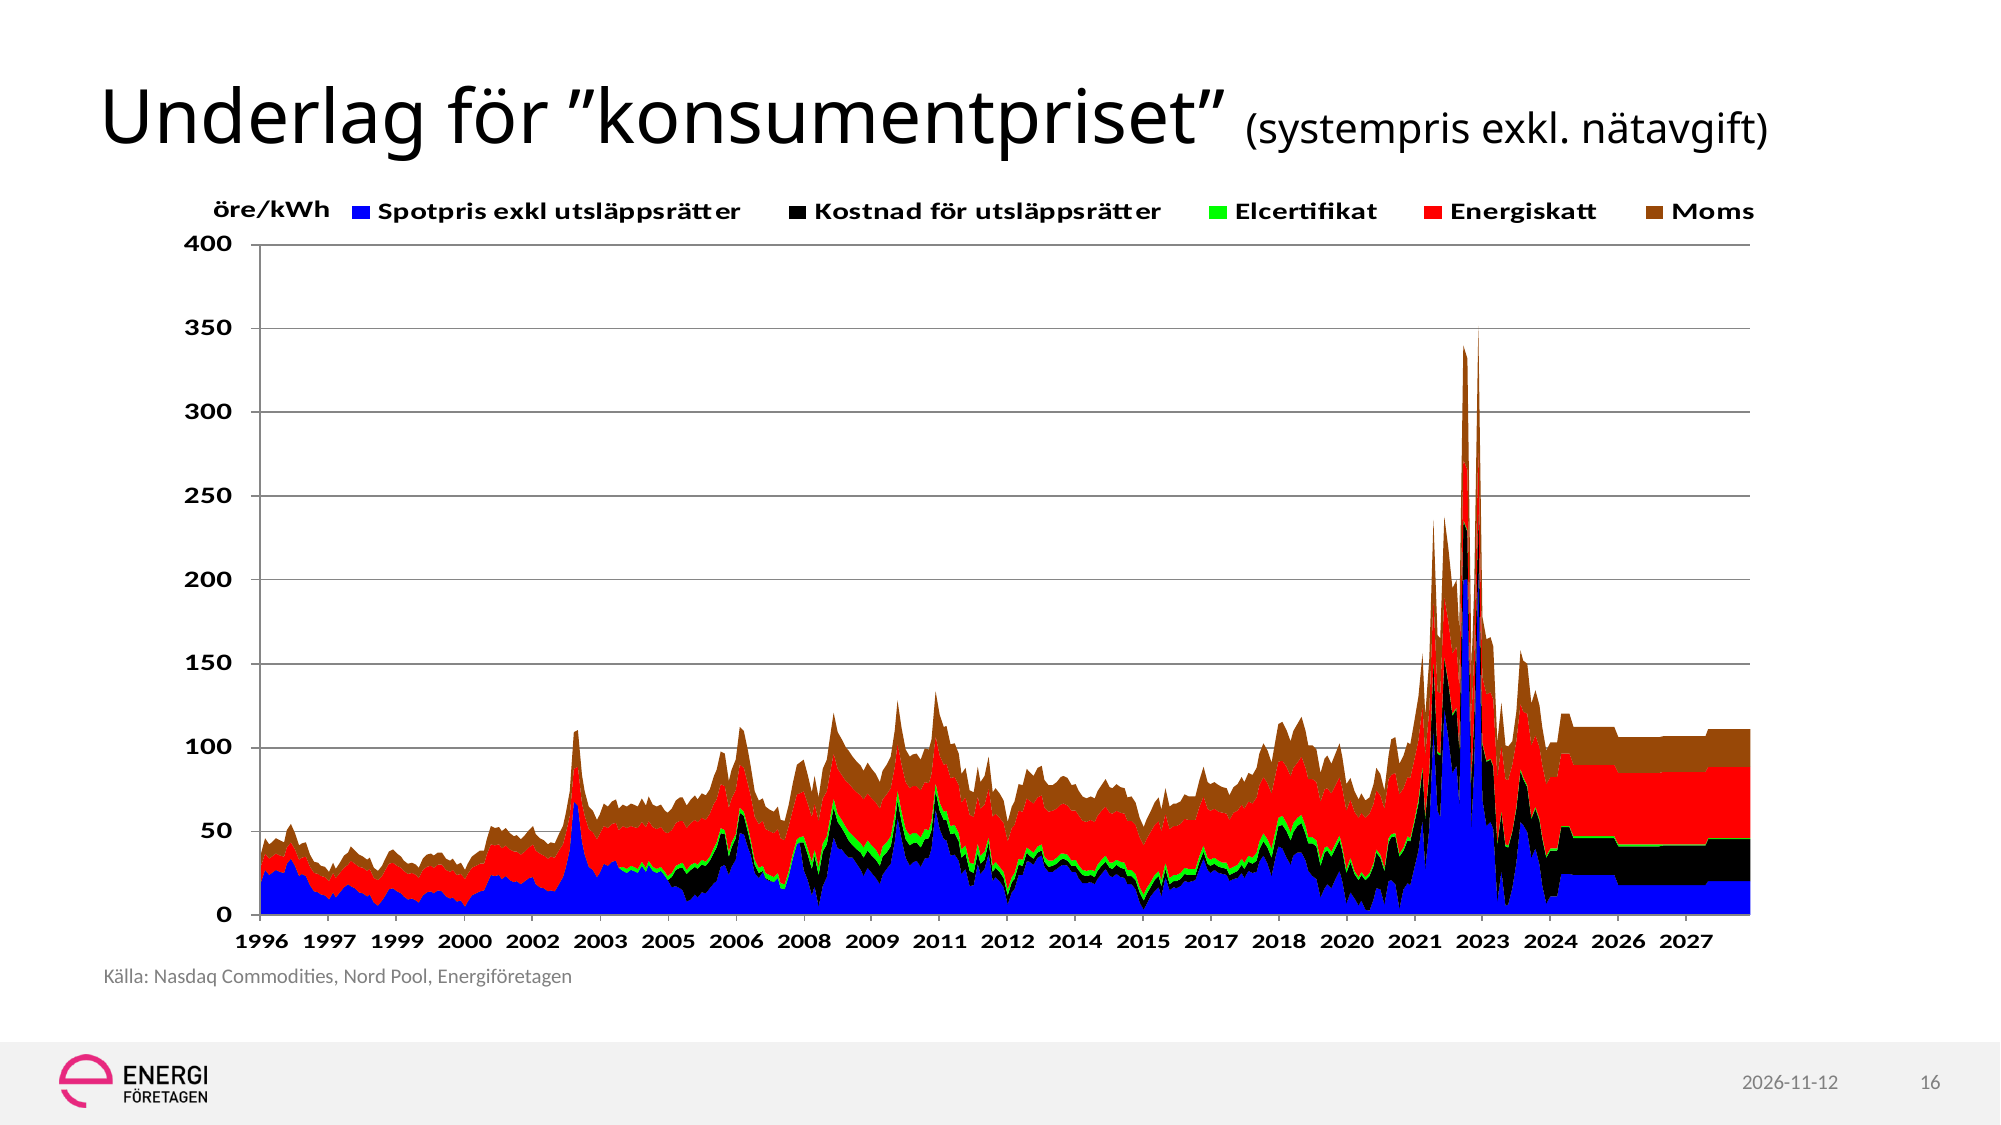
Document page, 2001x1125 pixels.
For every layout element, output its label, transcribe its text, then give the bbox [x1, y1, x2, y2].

text_box Källa: Nasdaq Commodities, Nord Pool, Energiföretagen [103, 962, 138, 993]
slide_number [1742, 1068, 1854, 1099]
picture [59, 1054, 207, 1108]
title Underlag för ”konsumentpriset” (systempris exkl. nätavgift) [99, 30, 1900, 159]
picture [143, 165, 1816, 990]
slide_number 16 [1882, 1068, 1941, 1099]
